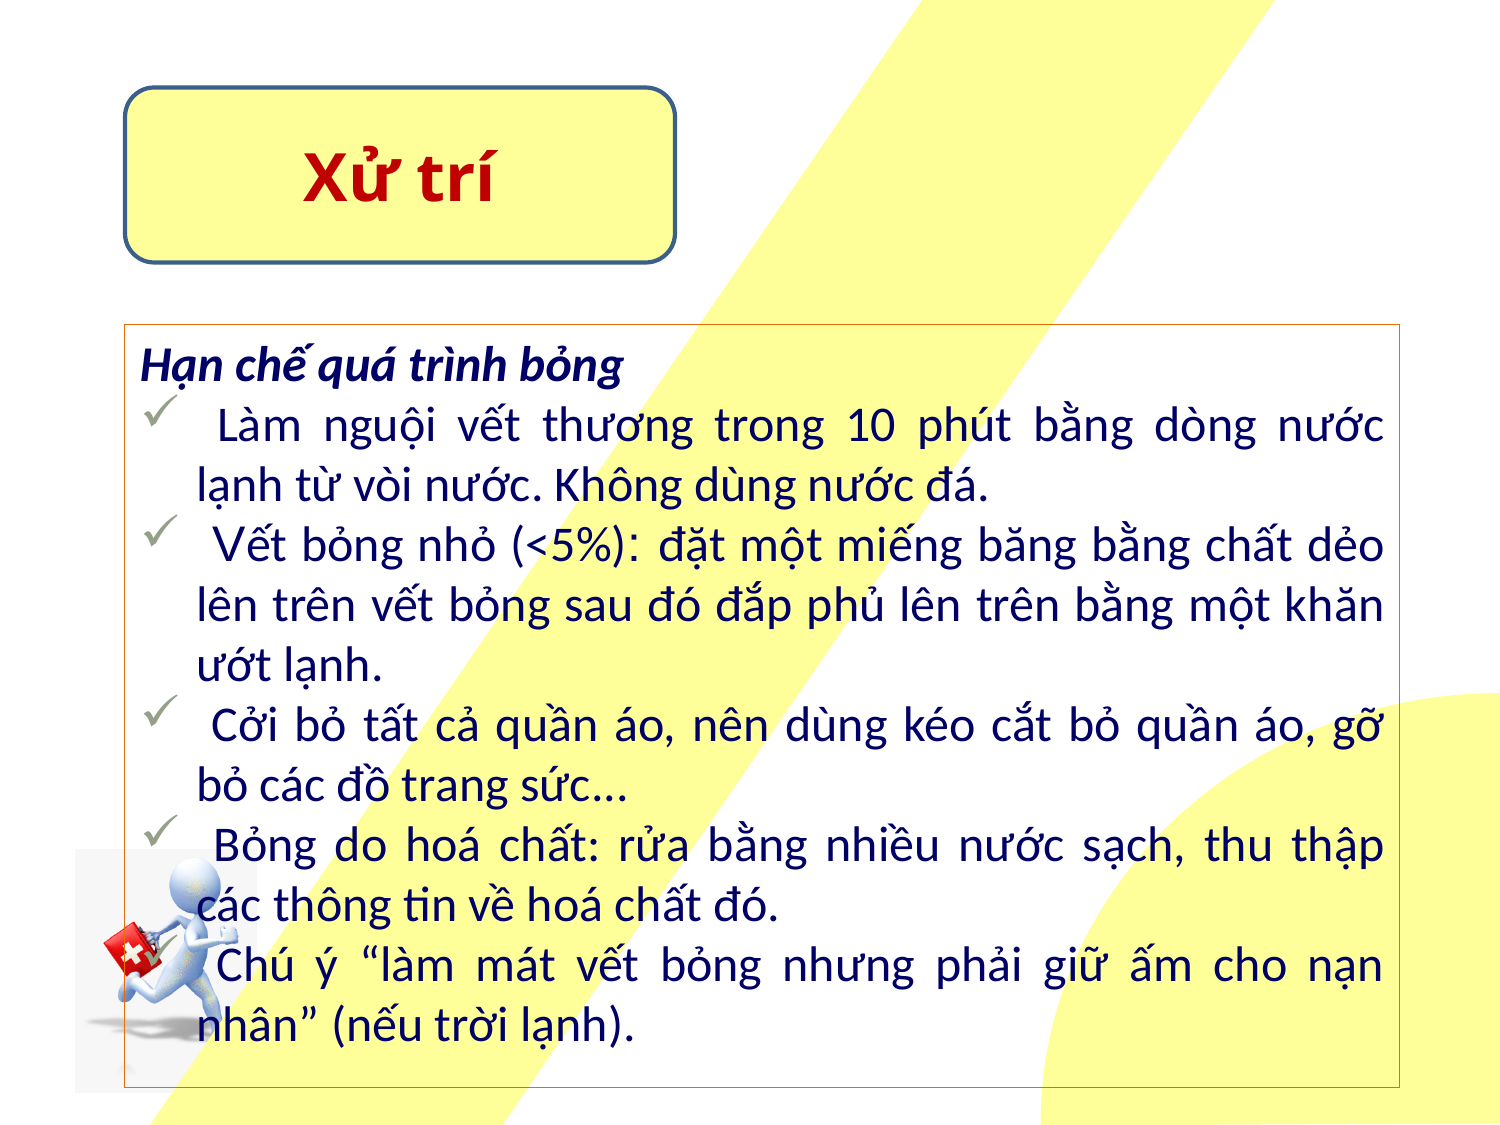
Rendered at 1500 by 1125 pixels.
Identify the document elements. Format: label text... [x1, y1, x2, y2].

text_box Hạn chế quá trình bỏng Làm nguội vết thương trong 10 phút bằng dòng nước lạnh từ vòi nước. Không dùng nước đá. Vết bỏng nhỏ (<5%): đặt một miếng băng bằng chất dẻo lên trên vết bỏng sau đó đắp phủ lên trên bằng một khăn ướt lạnh. Cởi bỏ tất cả quần áo, nên dùng kéo cắt bỏ quần áo, gỡ bỏ các đồ trang sức... Bỏng do hoá chất: rửa bằng nhiều nước sạch, thu thập các thông tin về hoá chất đó. Chú ý “làm mát vết bỏng nhưng phải giữ ấm cho nạn nhân” (nếu trời lạnh). [124, 324, 1400, 1088]
text_box [148, 1088, 531, 1125]
text_box [697, 0, 1277, 324]
text_box [1038, 690, 1500, 1125]
picture [75, 849, 172, 1093]
text_box Xử trí [122, 85, 678, 265]
